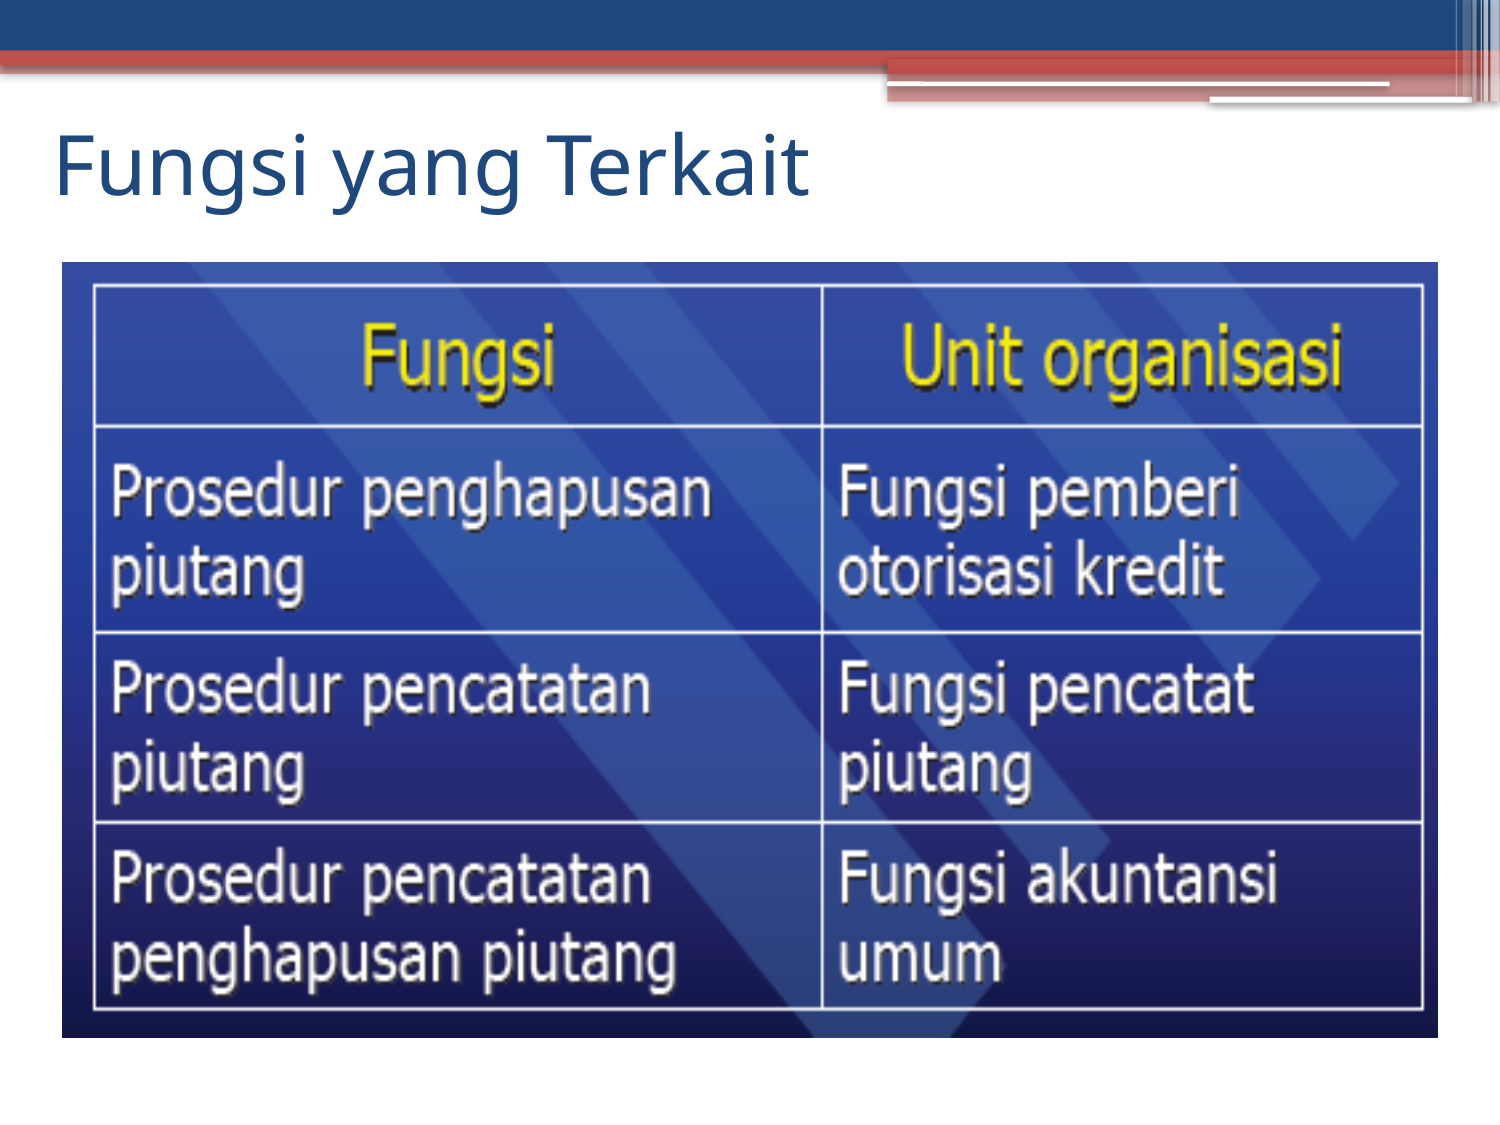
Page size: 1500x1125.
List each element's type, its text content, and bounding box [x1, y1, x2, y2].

title Fungsi yang Terkait [37, 75, 1388, 250]
picture [62, 262, 1438, 1038]
